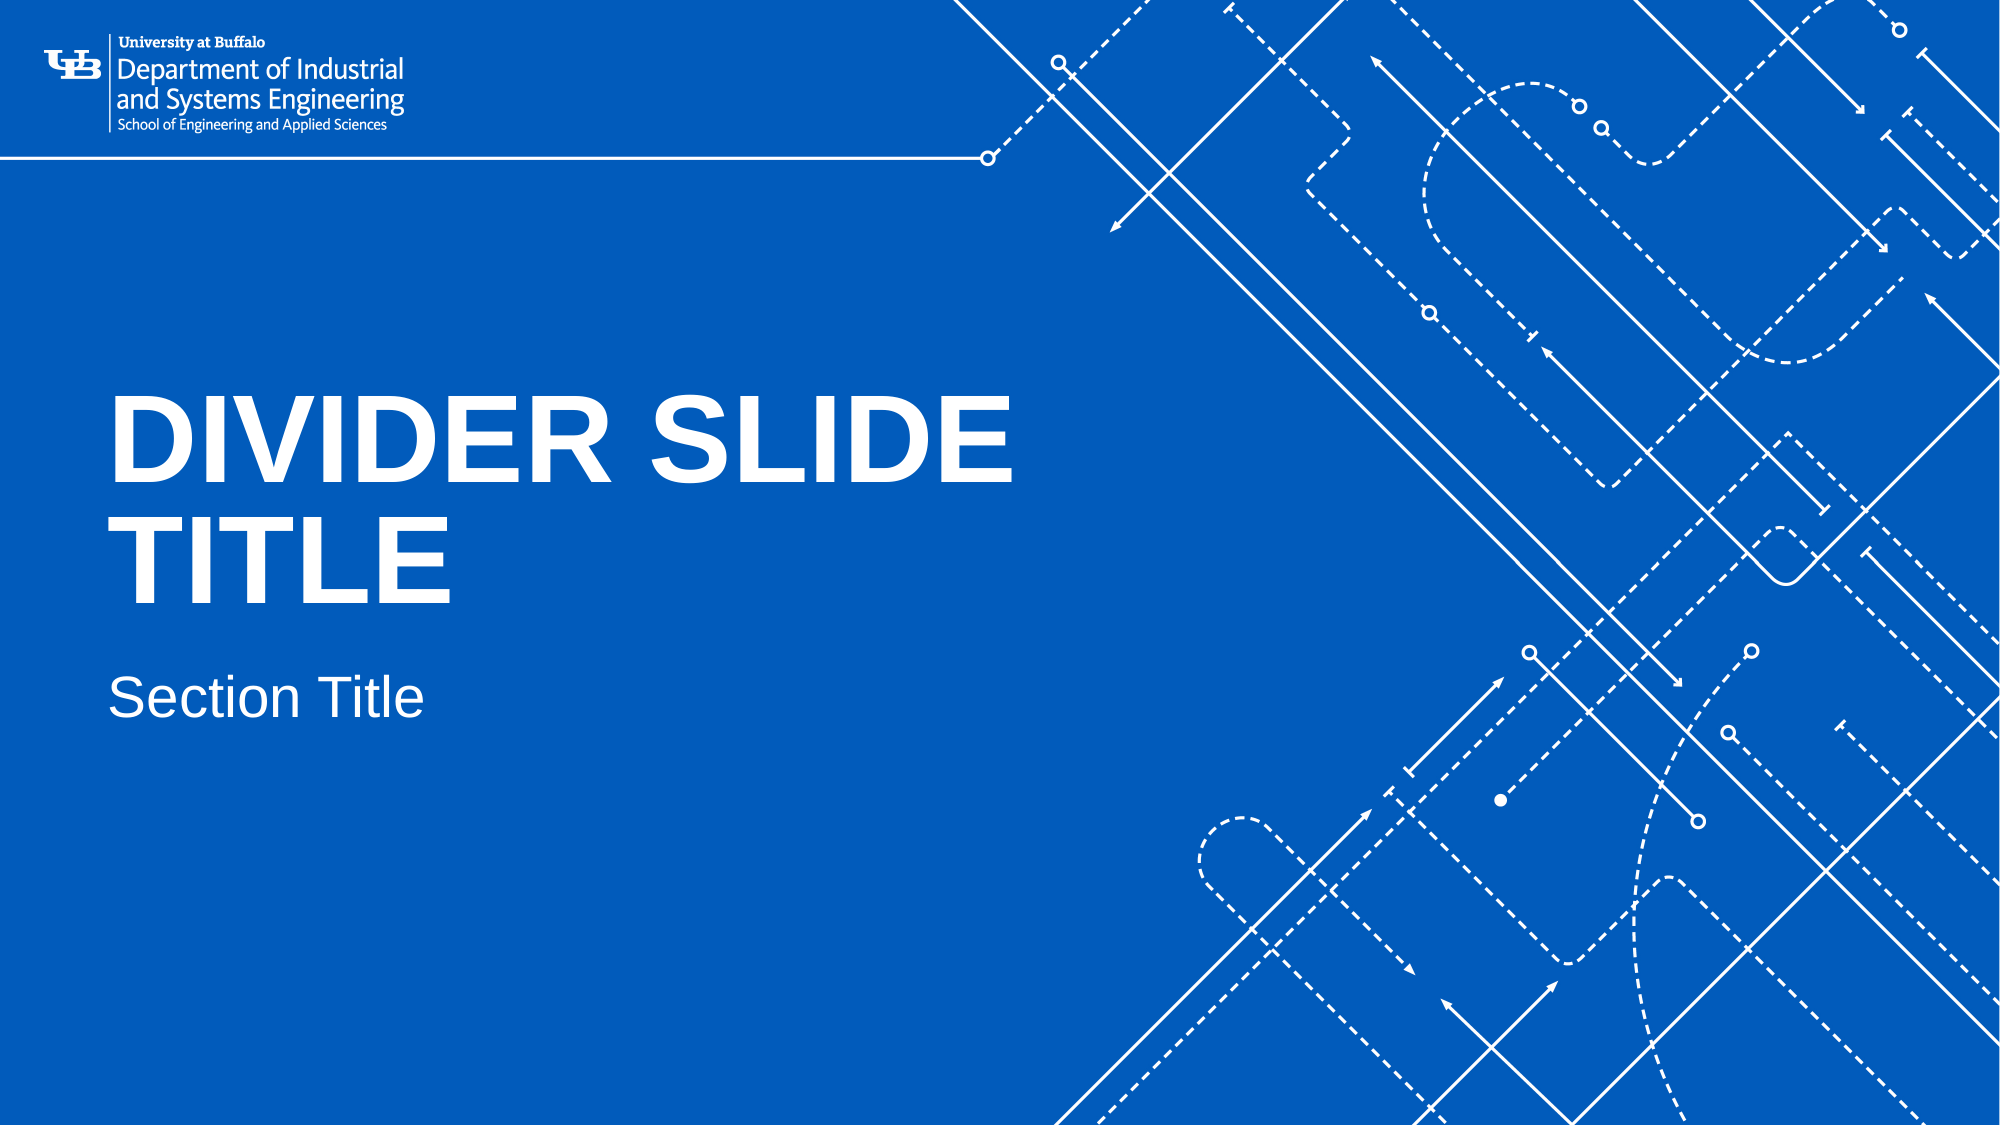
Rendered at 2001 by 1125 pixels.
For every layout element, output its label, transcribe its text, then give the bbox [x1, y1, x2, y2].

title Divider Slide Title [108, 244, 1197, 637]
subtitle Section Title [108, 651, 1197, 1015]
picture [0, 0, 2000, 1125]
